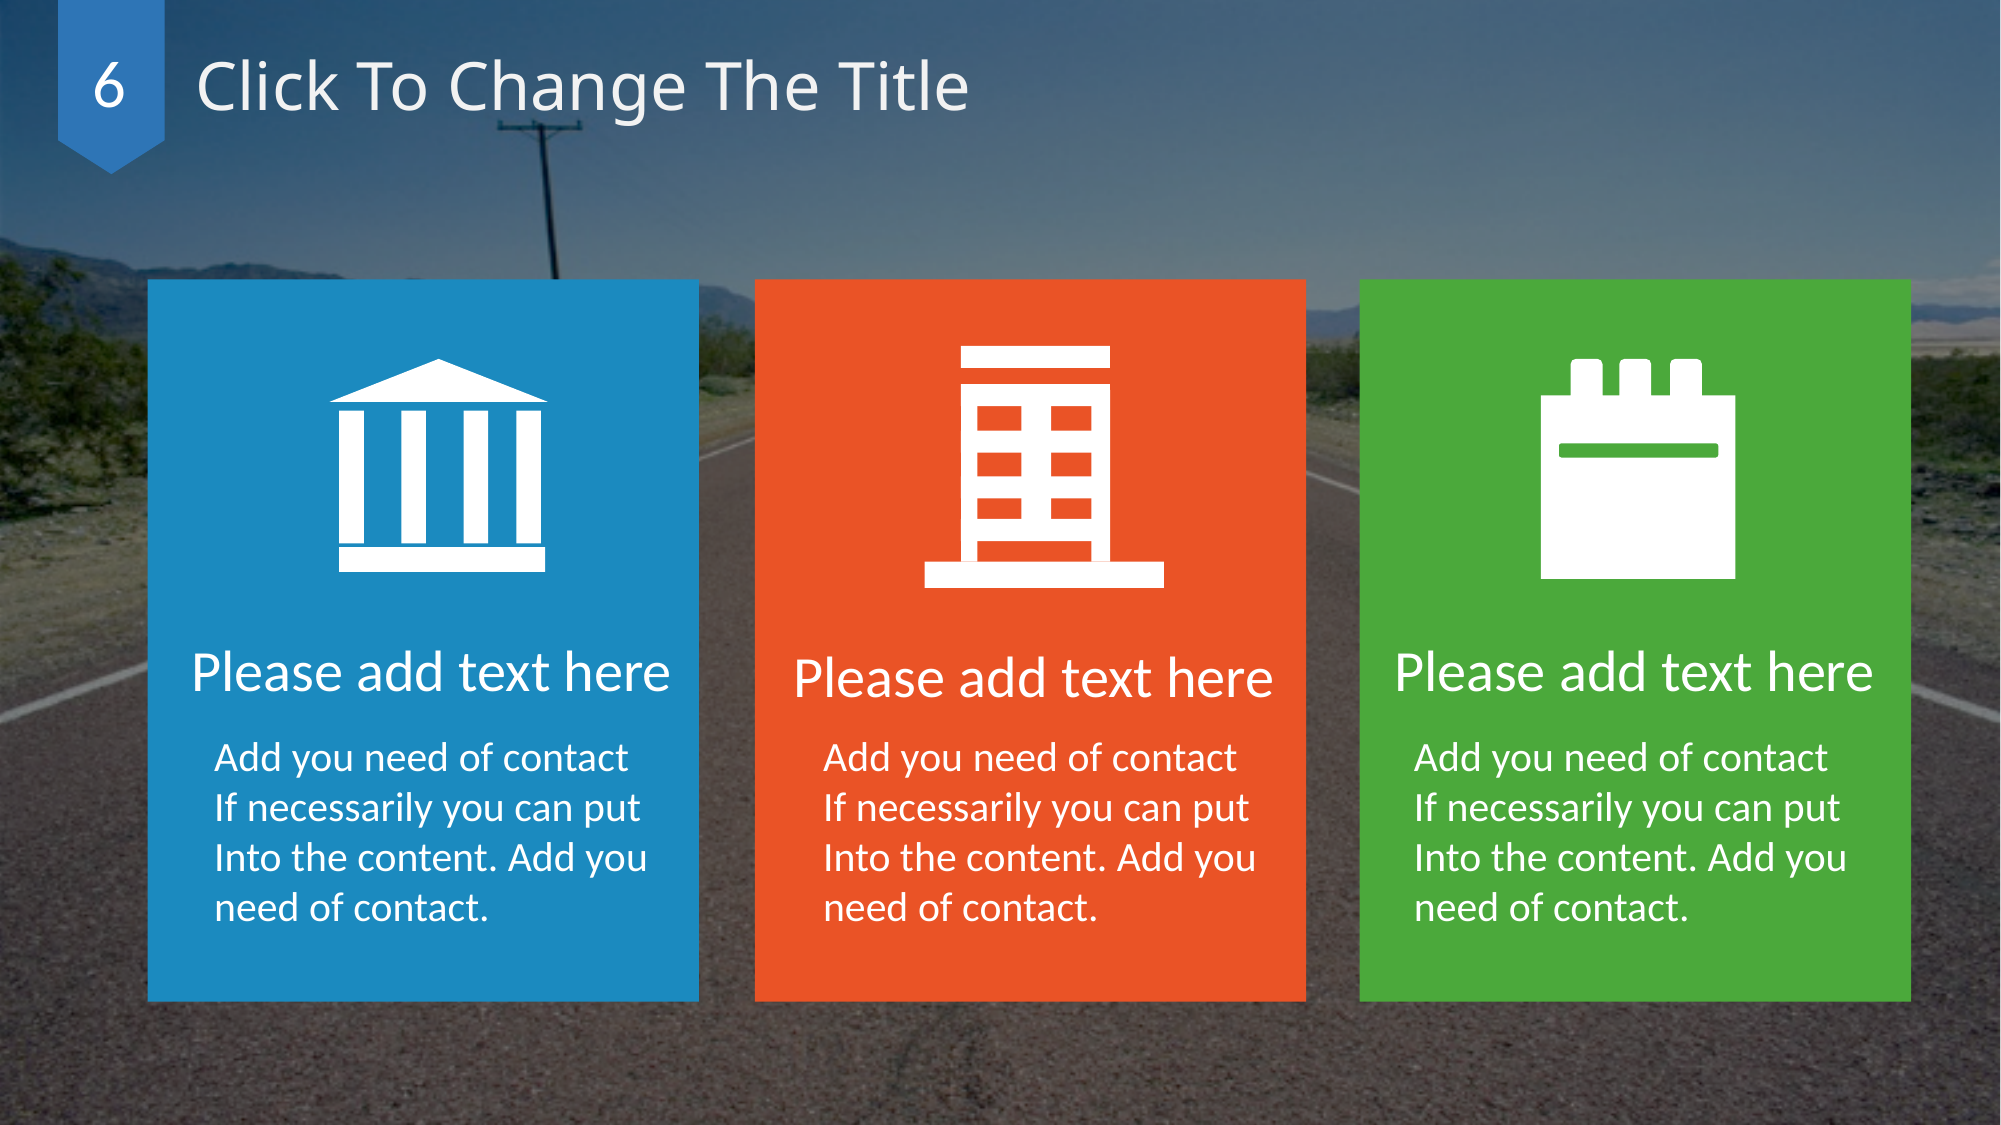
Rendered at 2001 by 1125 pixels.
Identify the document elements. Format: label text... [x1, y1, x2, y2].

text_box [57, 0, 166, 176]
text_box 6 [77, 33, 184, 129]
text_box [754, 279, 1307, 1002]
text_box Click To Change The Title [180, 36, 1119, 132]
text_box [147, 279, 699, 1002]
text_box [1359, 279, 1912, 1002]
picture [0, 0, 2001, 1125]
